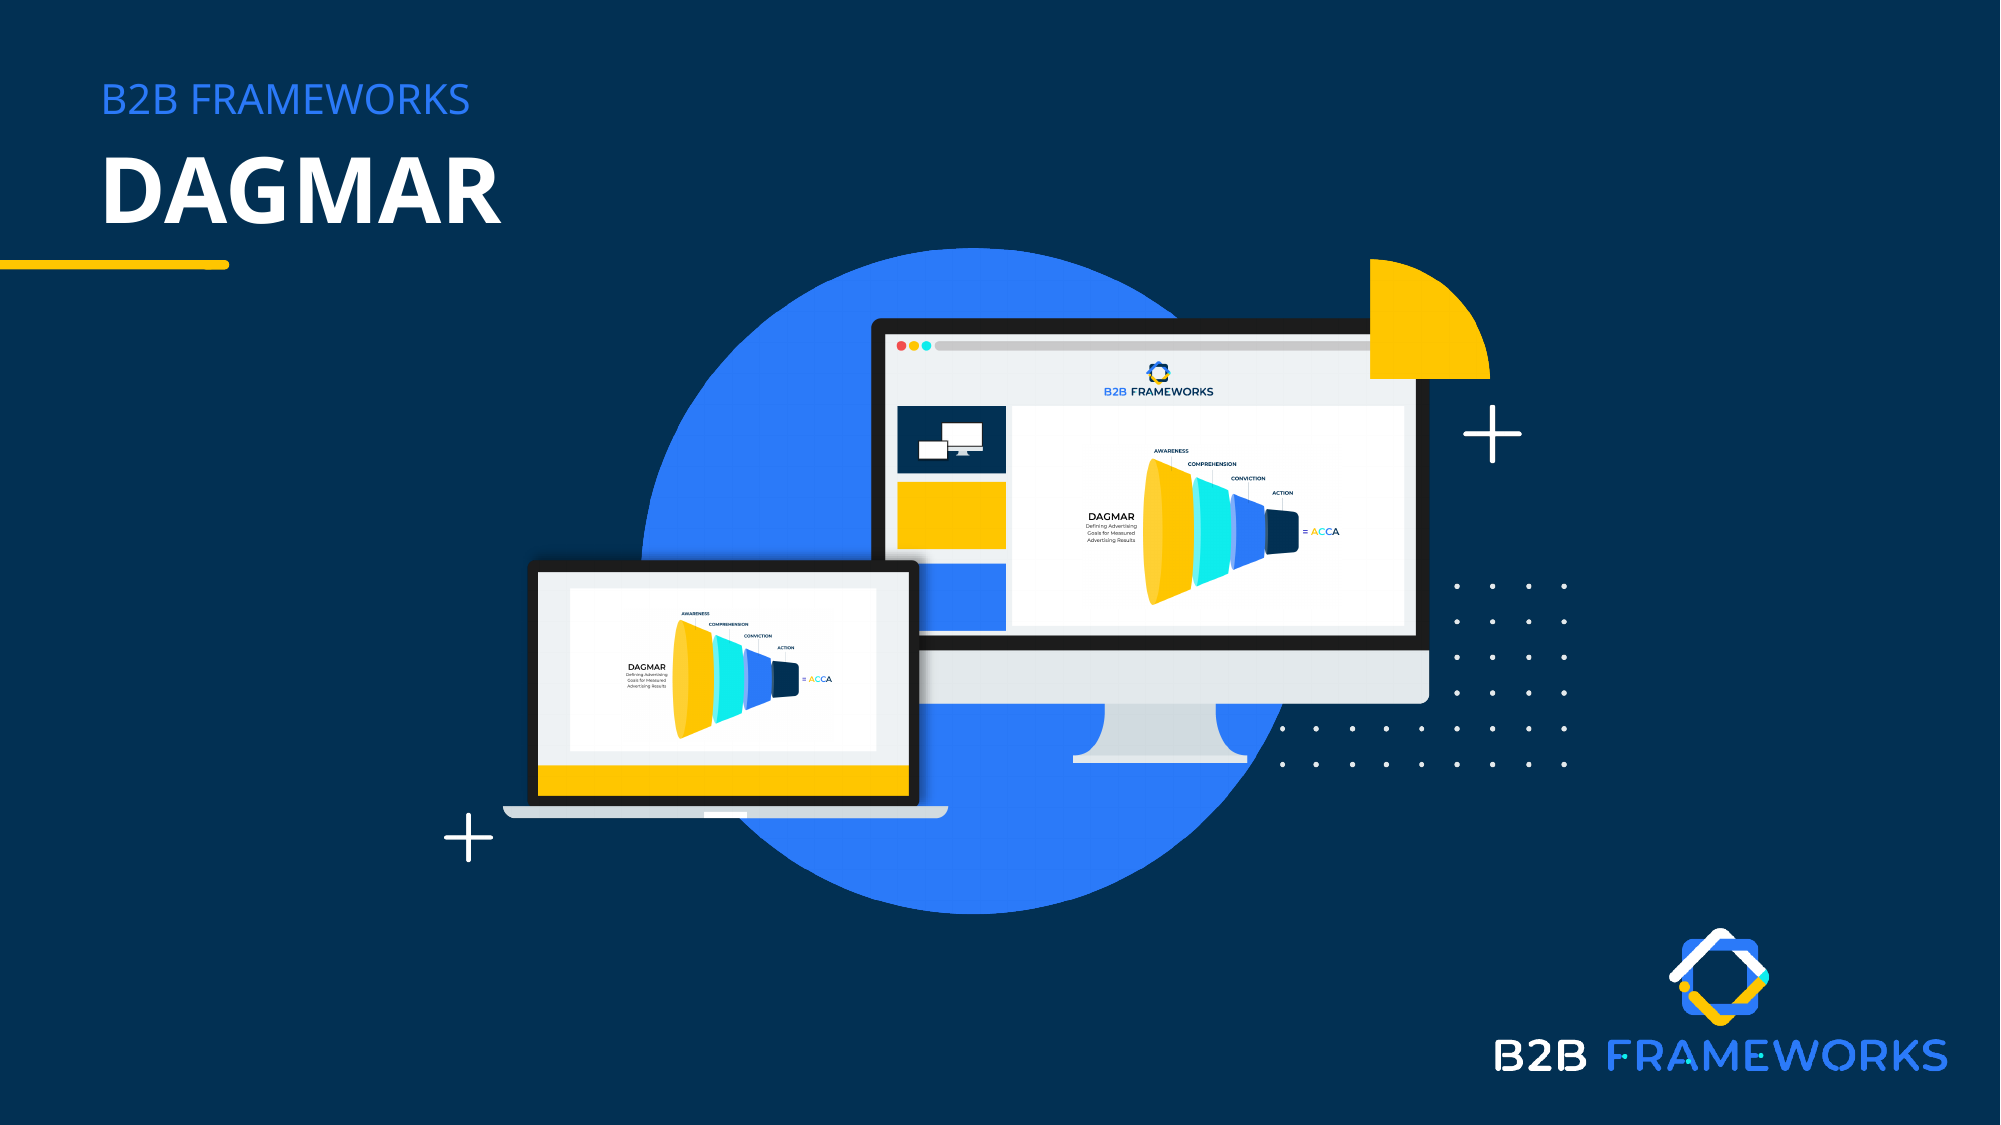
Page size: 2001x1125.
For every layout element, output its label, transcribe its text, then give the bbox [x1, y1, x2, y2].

title DAGMAR [83, 137, 1342, 270]
picture [429, 218, 1961, 1096]
